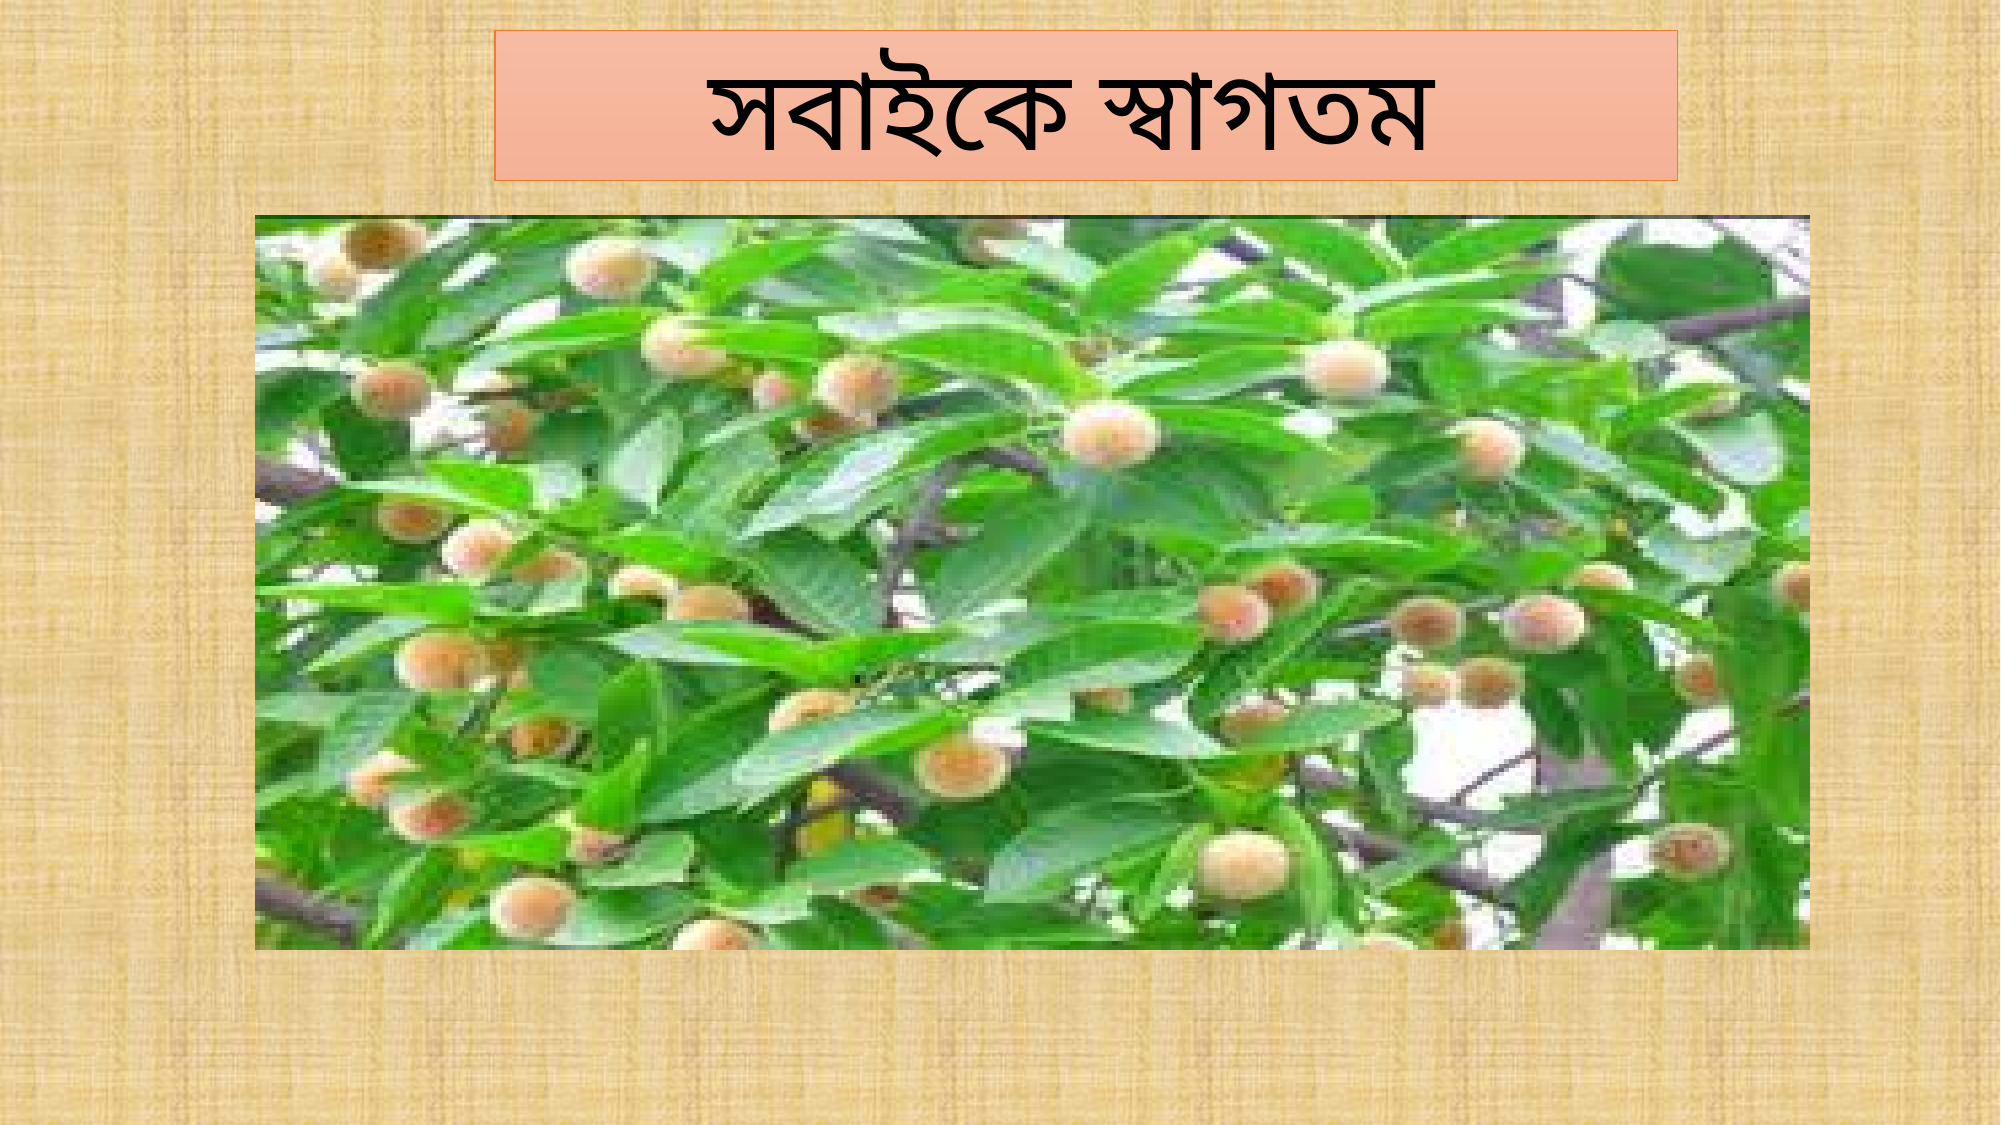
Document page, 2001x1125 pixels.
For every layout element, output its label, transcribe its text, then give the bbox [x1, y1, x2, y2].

picture [0, 0, 2001, 1125]
text_box সবাইকে স্বাগতম [494, 30, 1678, 181]
